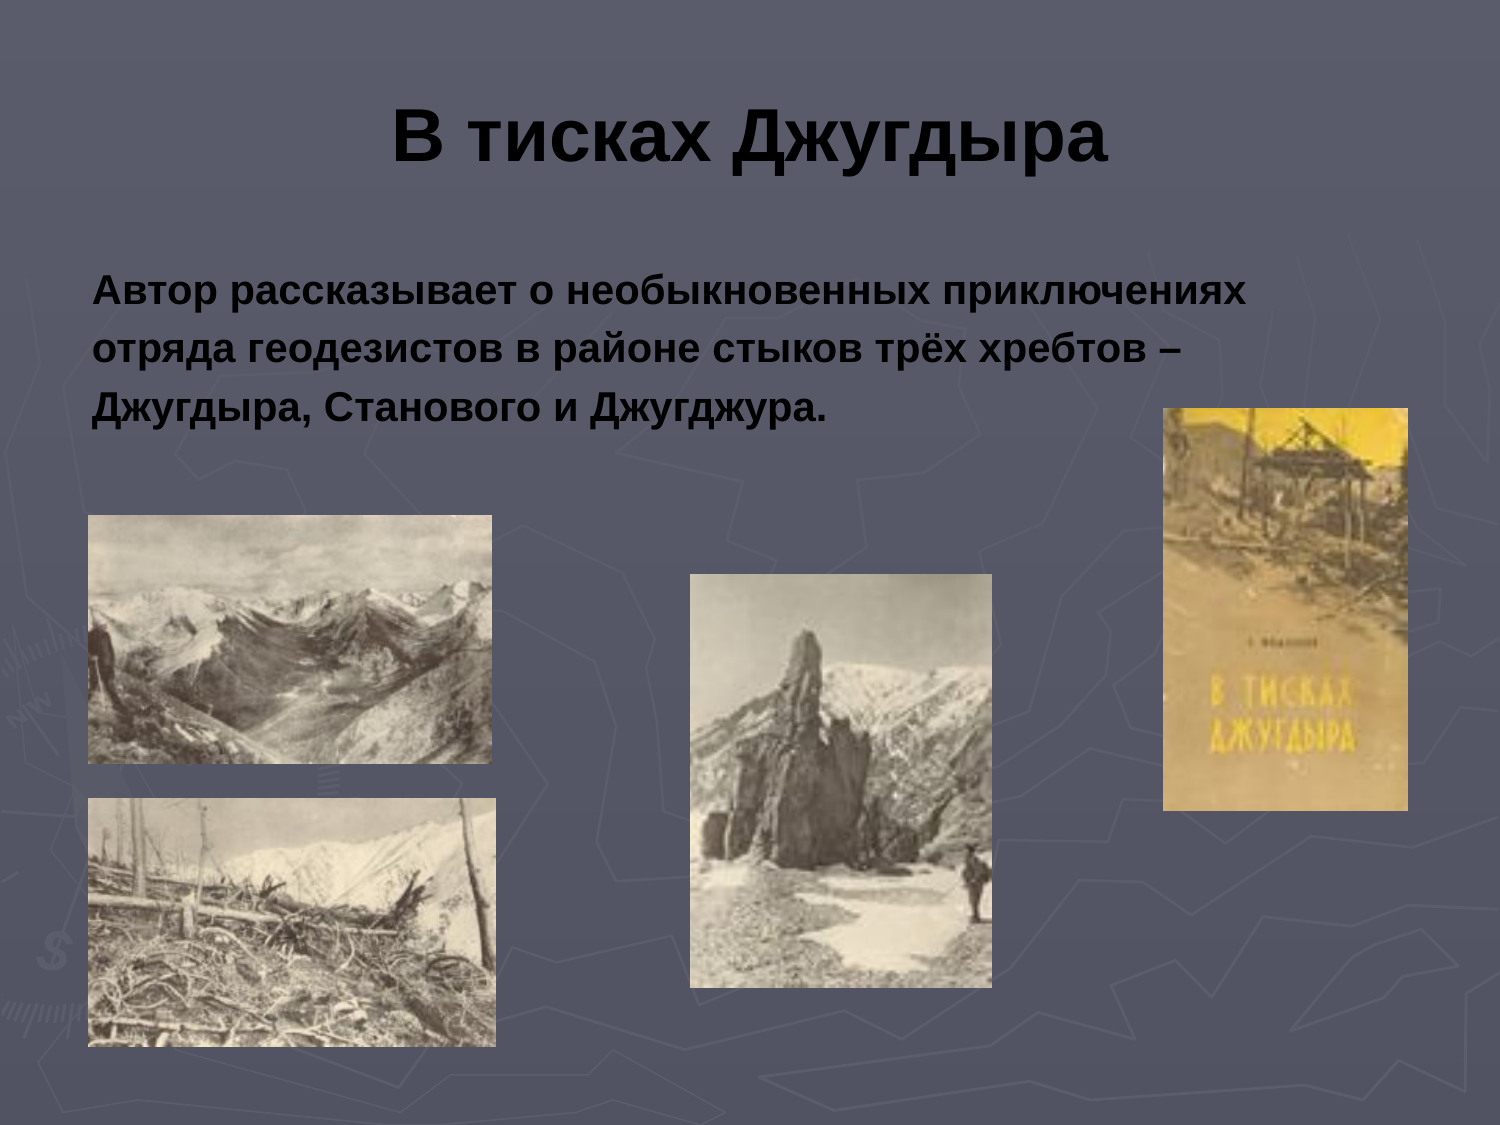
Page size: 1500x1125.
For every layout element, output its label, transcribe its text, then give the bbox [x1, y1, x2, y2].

picture [88, 515, 492, 764]
title В тисках Джугдыра [49, 37, 1451, 226]
list Автор рассказывает о необыкновенных приключениях отряда геодезистов в районе стыков трёх хребтов – Джугдыра, Станового и Джугджура. [76, 255, 1428, 994]
picture [1163, 408, 1408, 811]
picture [88, 798, 496, 1047]
picture [690, 573, 992, 988]
